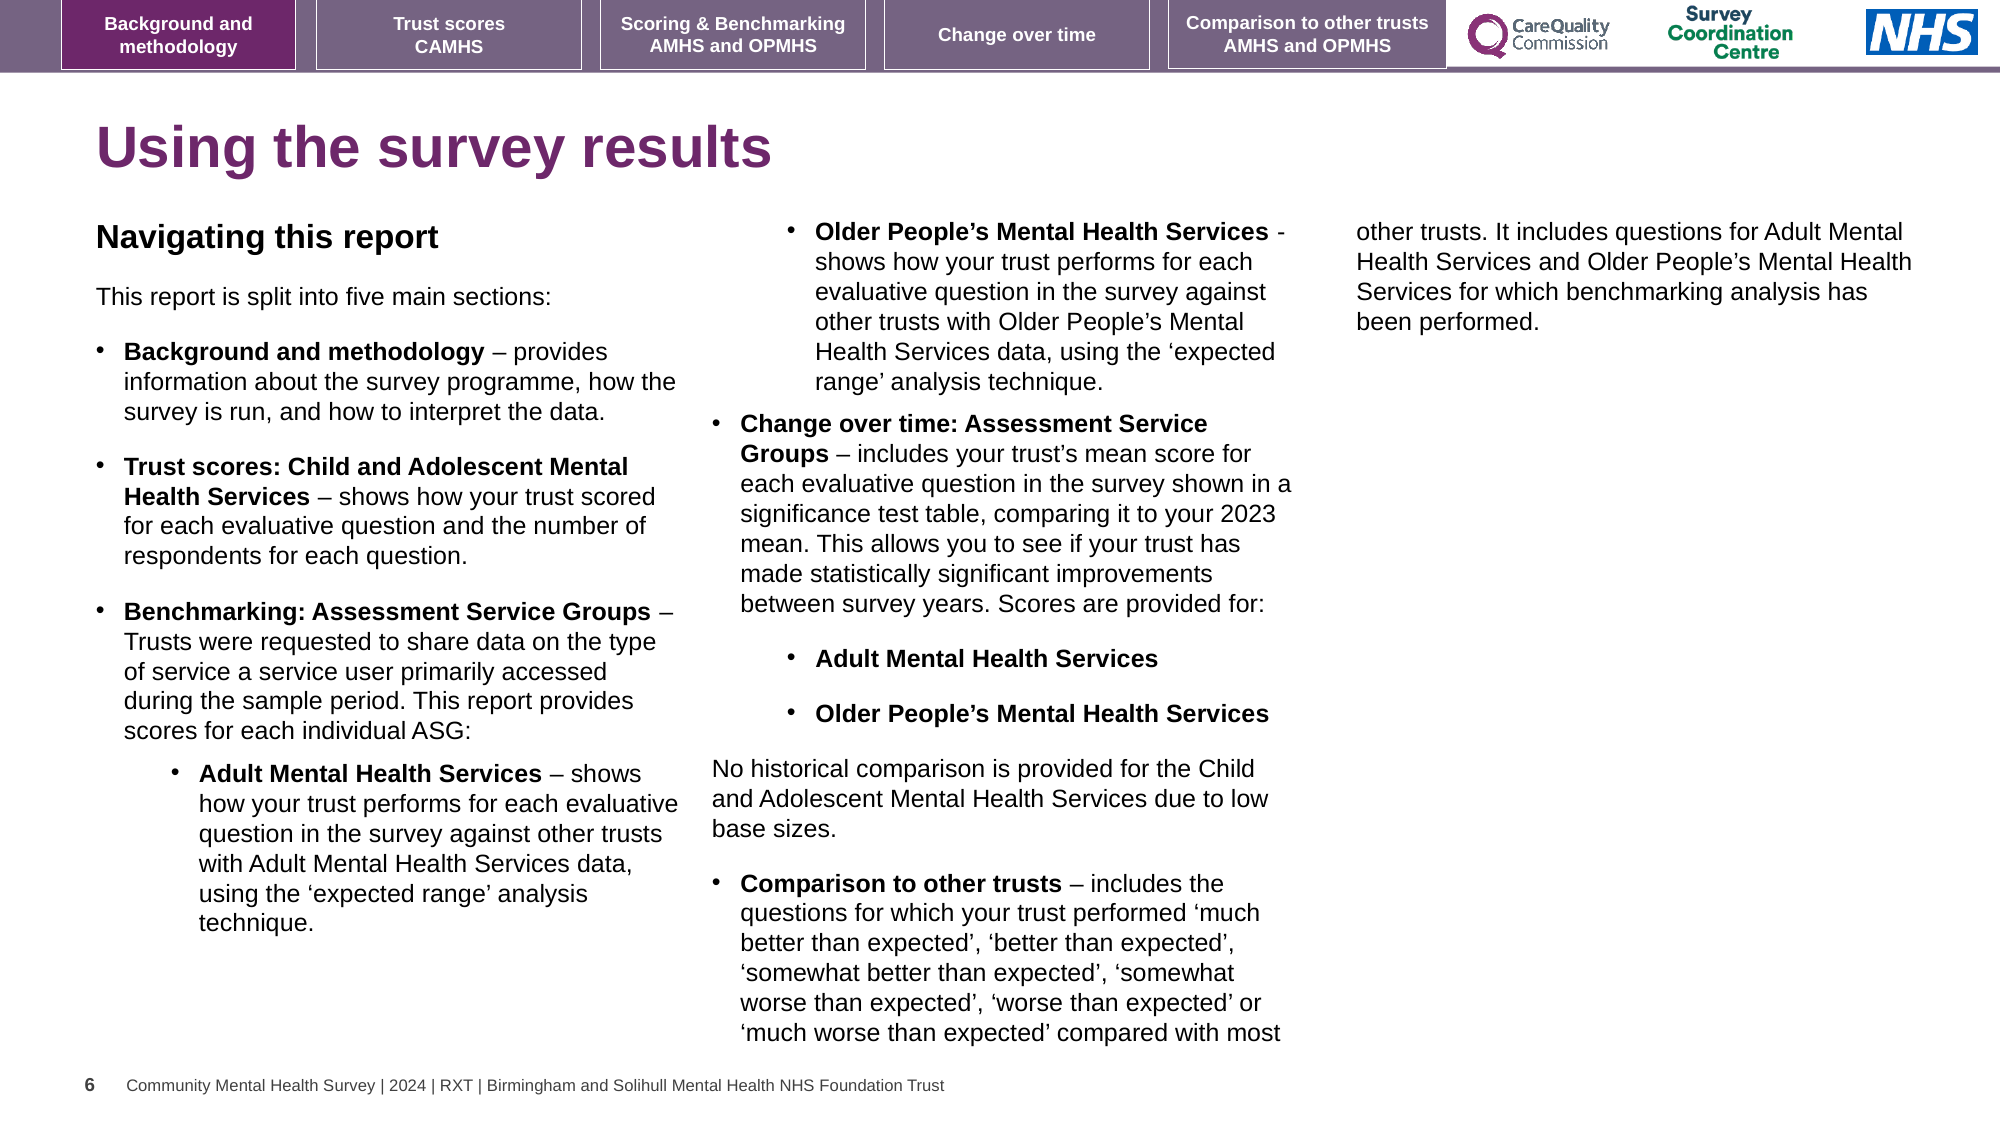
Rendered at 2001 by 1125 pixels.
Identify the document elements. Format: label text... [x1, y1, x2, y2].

picture [1467, 13, 1610, 59]
picture [1866, 9, 1978, 55]
picture [1666, 3, 1794, 61]
text_box 6 [84, 1065, 122, 1125]
text_box Navigating this report This report is split into five main sections: Background and methodology – provides information about the survey programme, how the survey is run, and how to interpret the data. Trust scores: Child and Adolescent Mental Health Services – shows how your trust scored for each evaluative question and the number of respondents for each question. Benchmarking: Assessment Service Groups – Trusts were requested to share data on the type of service a service user primarily accessed during the sample period. This report provides scores for each individual ASG: Adult Mental Health Services – shows how your trust performs for each evaluative question in the survey against other trusts with Adult Mental Health Services data, using the ‘expected range’ analysis technique. Older People’s Mental Health Services - shows how your trust performs for each evaluative question in the survey against other trusts with Older People’s Mental Health Services data, using the ‘expected range’ analysis technique. Change over time: Assessment Service Groups – includes your trust’s mean score for each evaluative question in the survey shown in a significance test table, comparing it to your 2023 mean. This allows you to see if your trust has made statistically significant improvements between survey years. Scores are provided for: Adult Mental Health Services Older People’s Mental Health Services No historical comparison is provided for the Child and Adolescent Mental Health Services due to low base sizes. Comparison to other trusts – includes the questions for which your trust performed ‘much better than expected’, ‘better than expected’, ‘somewhat better than expected’, ‘somewhat worse than expected’, ‘worse than expected’ or ‘much worse than expected’ compared with most other trusts. It includes questions for Adult Mental Health Services and Older People’s Mental Health Services for which benchmarking analysis has been performed. [81, 208, 1930, 1066]
title Using the survey results [81, 94, 1955, 202]
